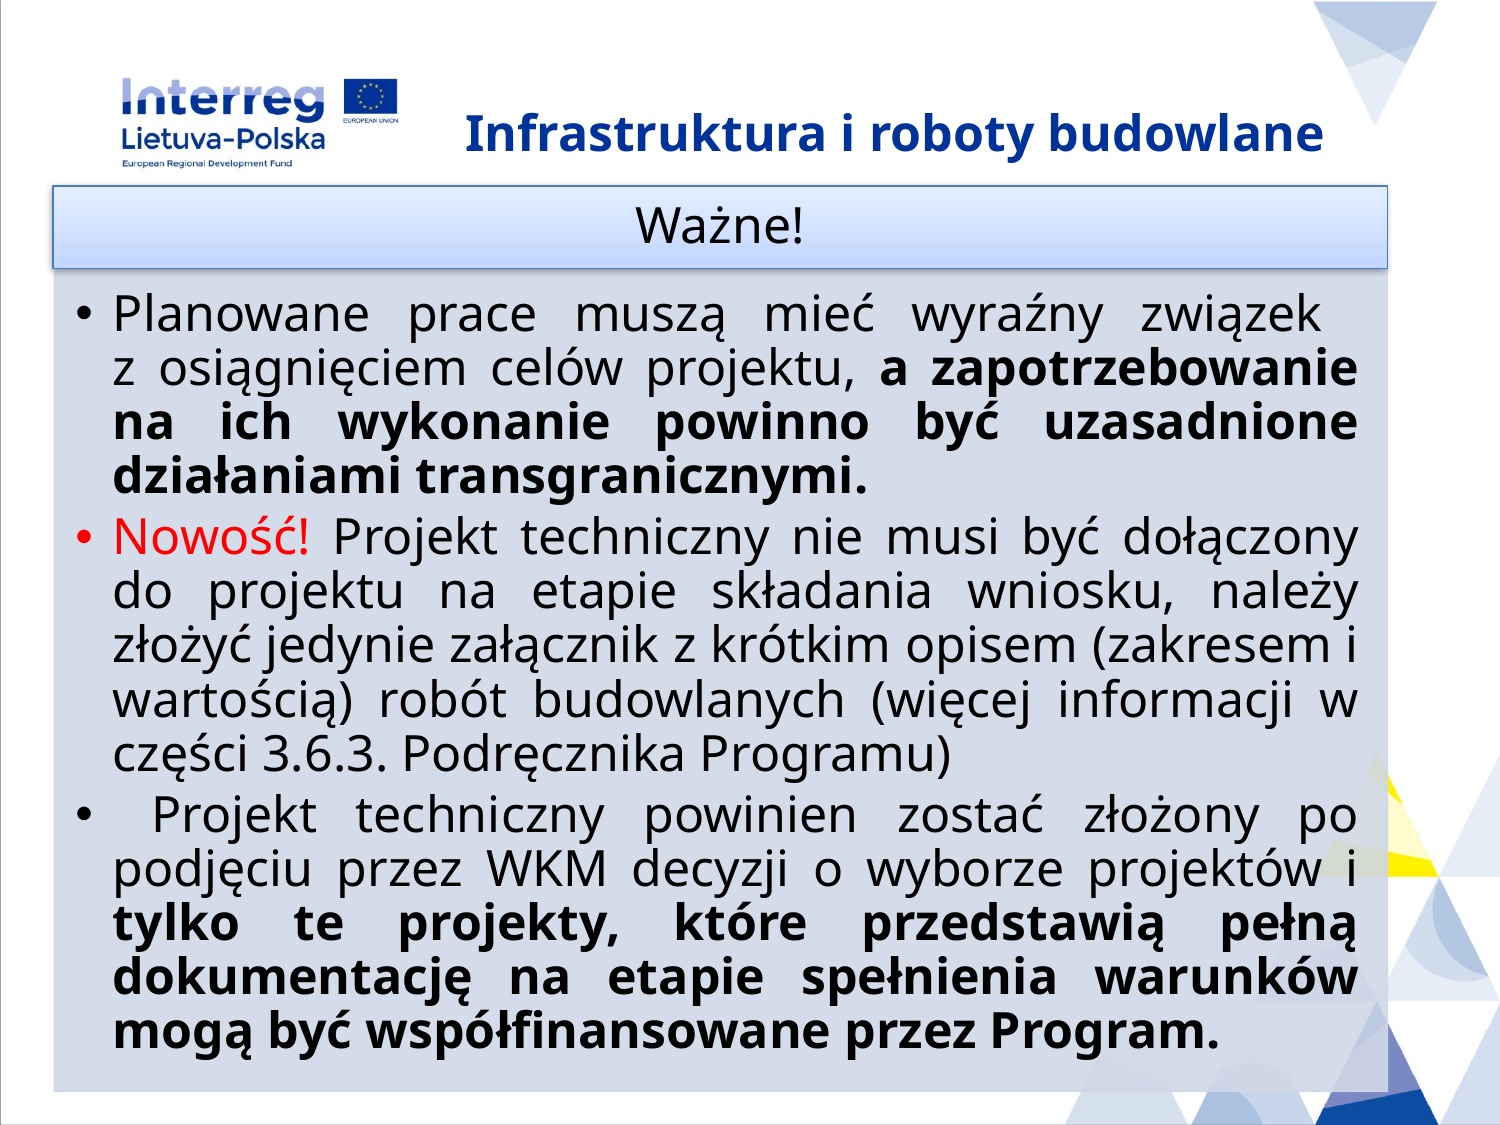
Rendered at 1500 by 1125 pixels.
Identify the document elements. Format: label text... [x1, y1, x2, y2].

title Infrastruktura i roboty budowlane [450, 75, 1388, 184]
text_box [52, 185, 1388, 269]
picture [0, 0, 1500, 1125]
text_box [52, 275, 1388, 1092]
